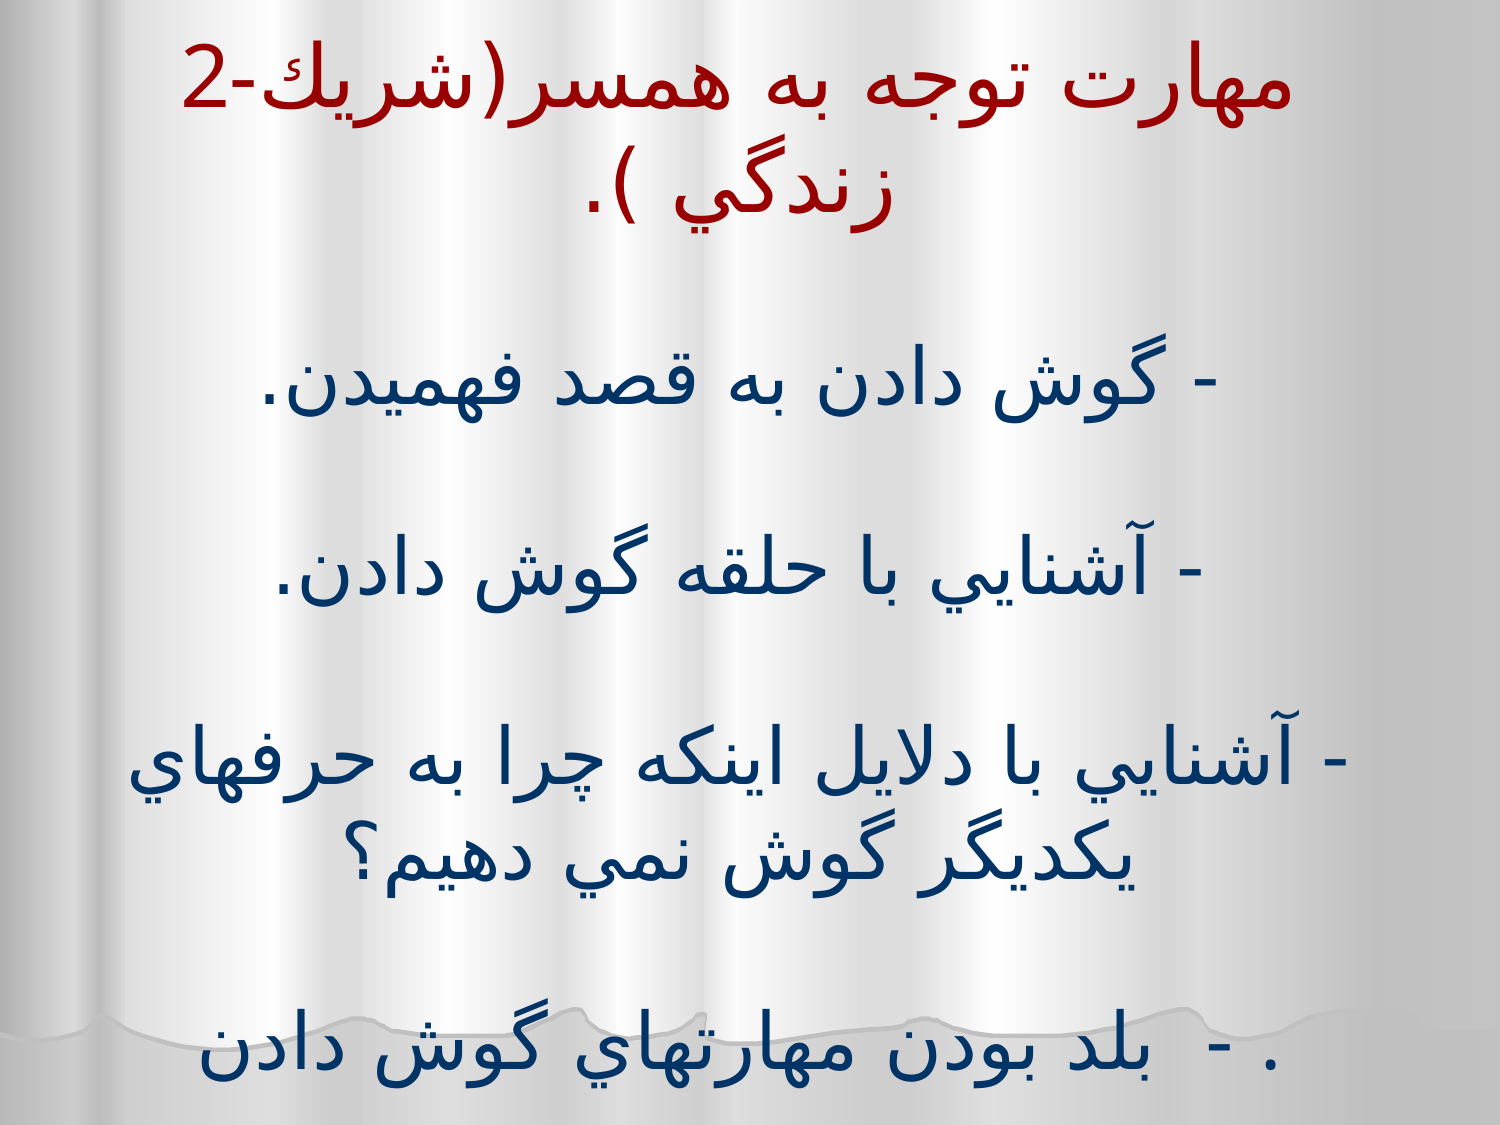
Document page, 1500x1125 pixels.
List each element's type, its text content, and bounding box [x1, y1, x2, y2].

title 2-مهارت توجه به همسر(شريك زندگي ). - گوش دادن به قصد فهميدن. - آشنايي با حلقه گوش دادن. - آشنايي با دلايل اينكه چرا به حرفهاي يكديگر گوش نمي دهيم؟ - بلد بودن مهارتهاي گوش دادن . [41, 444, 1438, 662]
